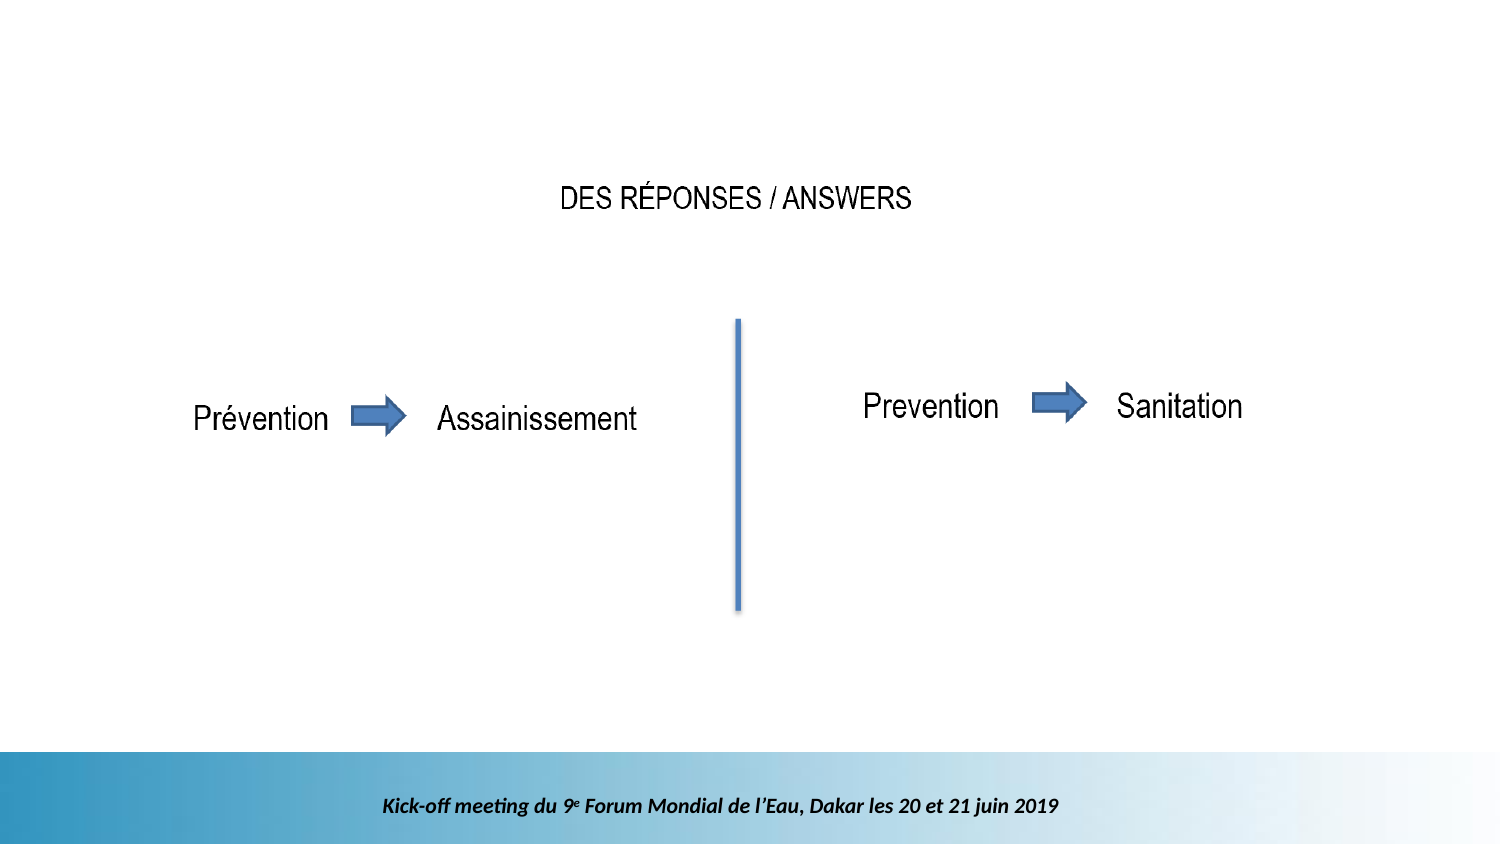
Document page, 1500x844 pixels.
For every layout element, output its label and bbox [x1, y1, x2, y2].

picture [166, 119, 1276, 725]
text_box [0, 752, 1500, 844]
